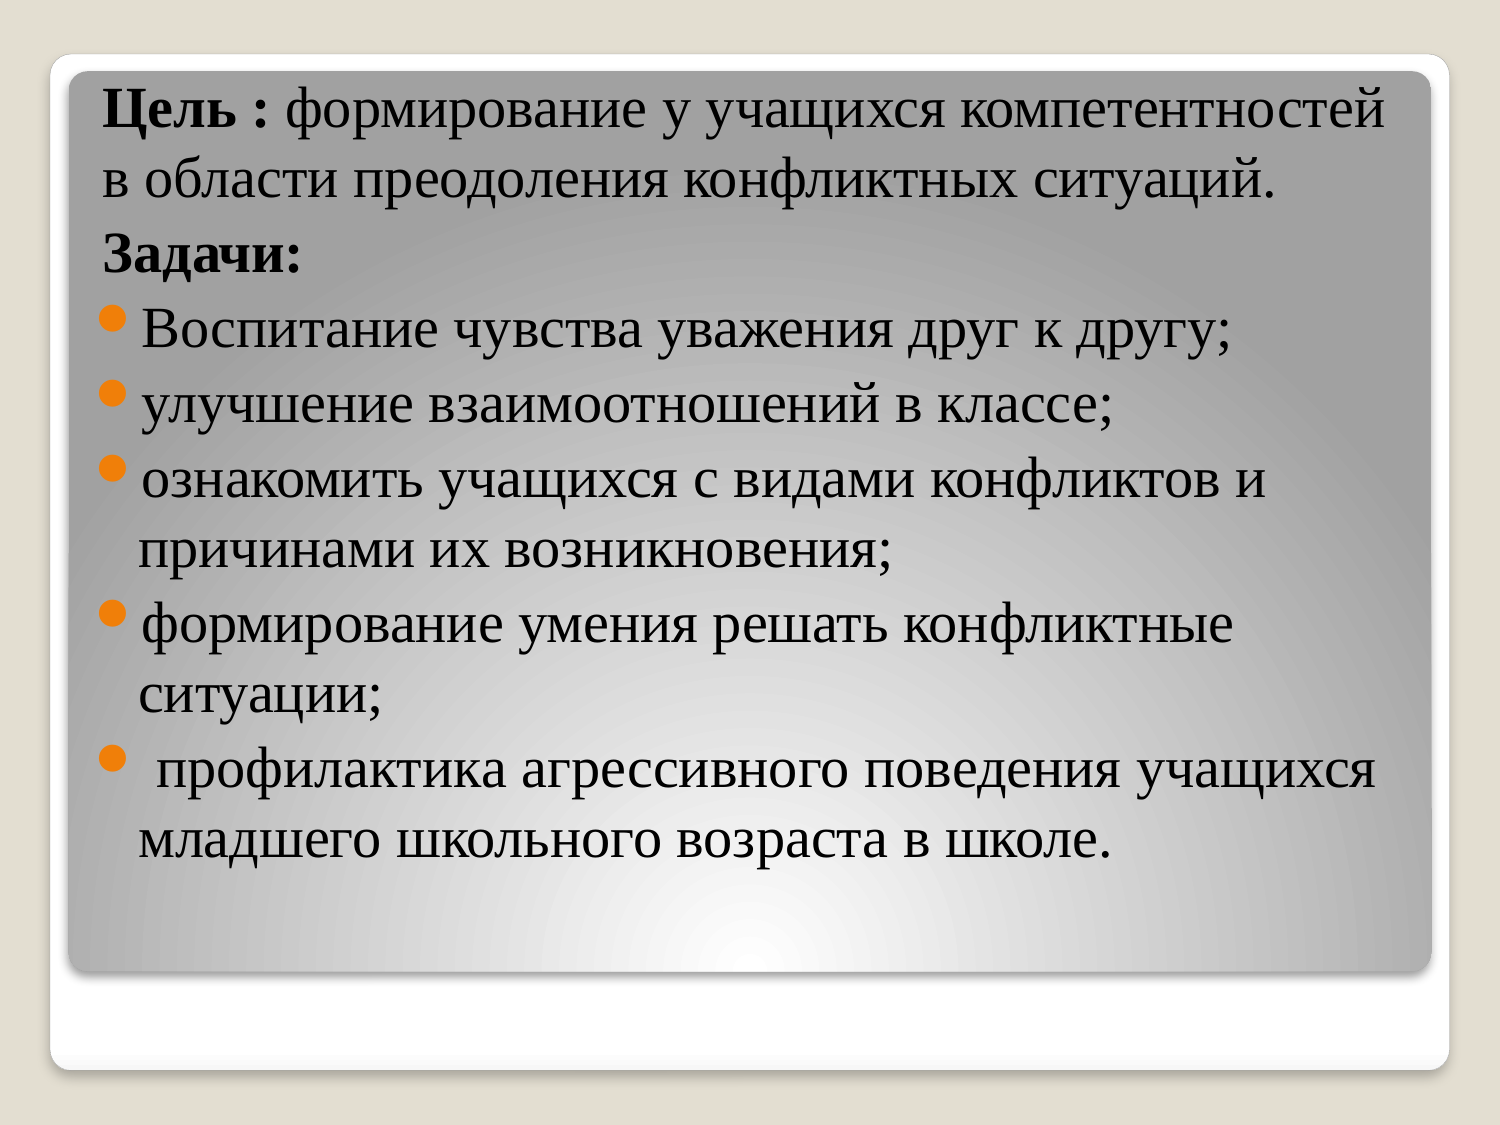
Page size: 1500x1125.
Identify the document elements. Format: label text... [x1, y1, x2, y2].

list Цель : формирование у учащихся компетентностей в области преодоления конфликтных ситуаций. Задачи: Воспитание чувства уважения друг к другу; улучшение взаимоотношений в классе; ознакомить учащихся с видами конфликтов и причинами их возникновения; формирование умения решать конфликтные ситуации; профилактика агрессивного поведения учащихся младшего школьного возраста в школе. [64, 54, 1436, 1000]
